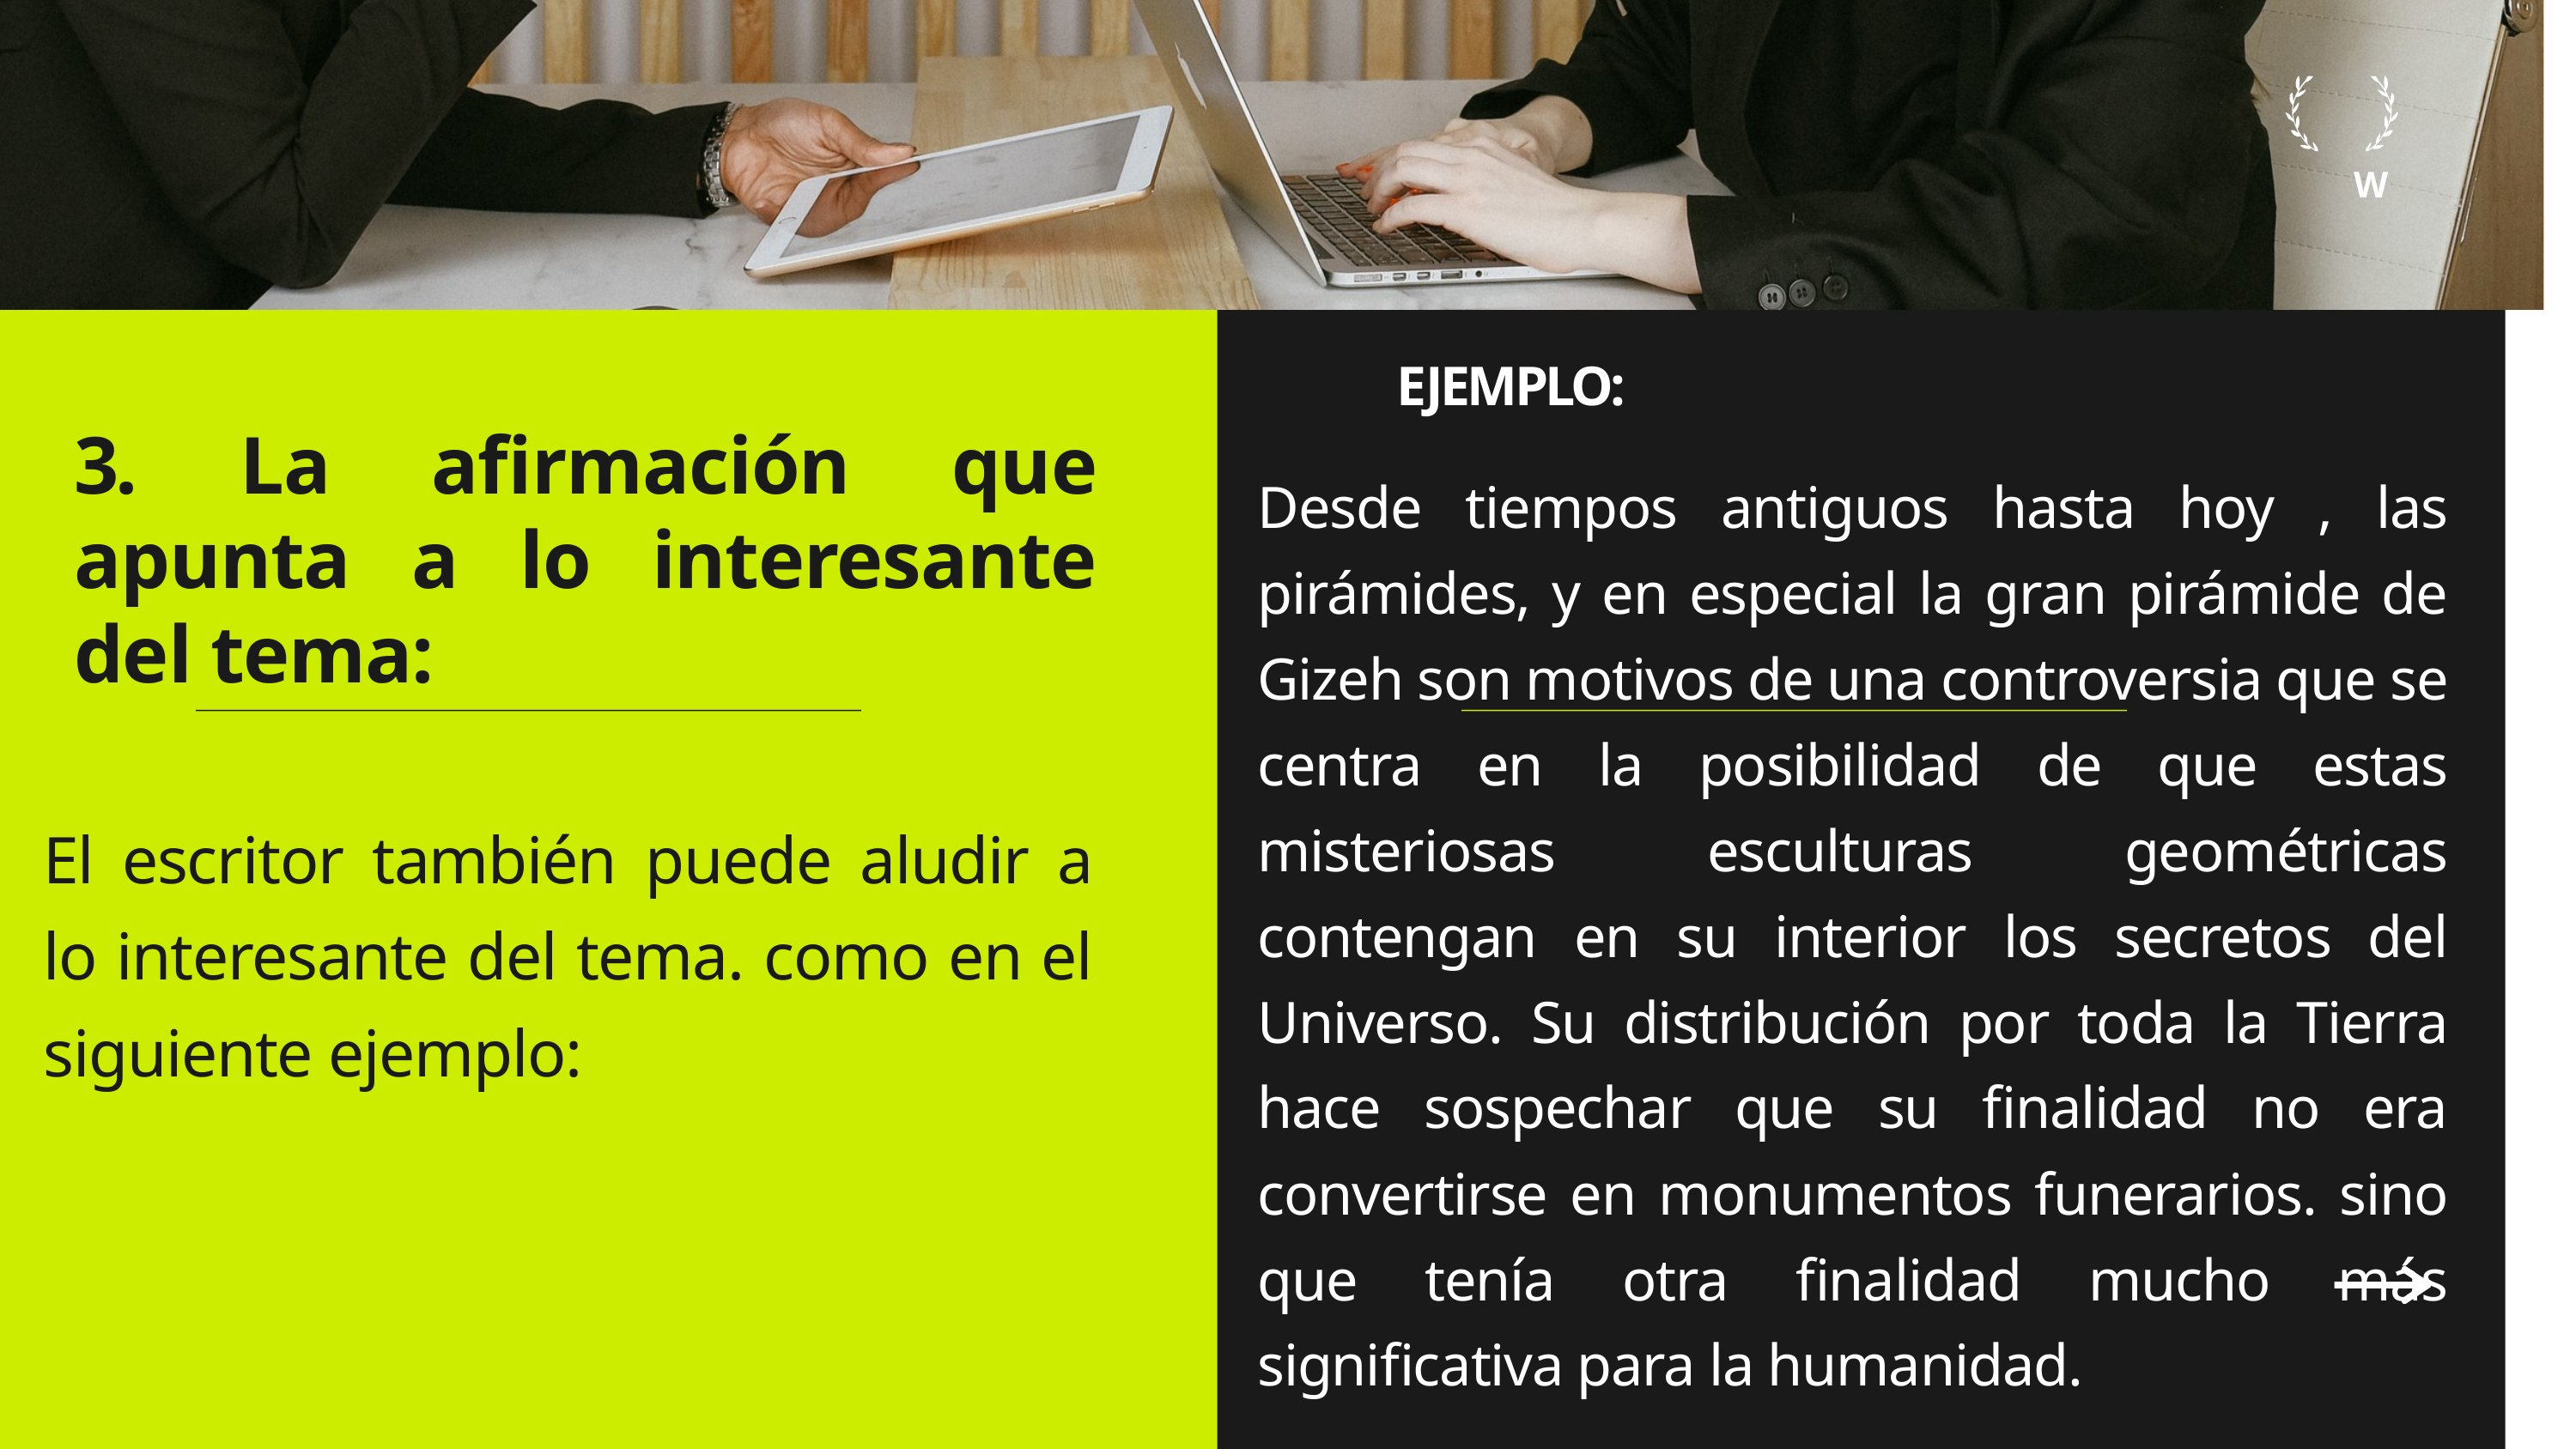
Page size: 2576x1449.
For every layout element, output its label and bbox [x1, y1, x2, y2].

text_box [0, 0, 2544, 1449]
text_box [195, 709, 2432, 1305]
